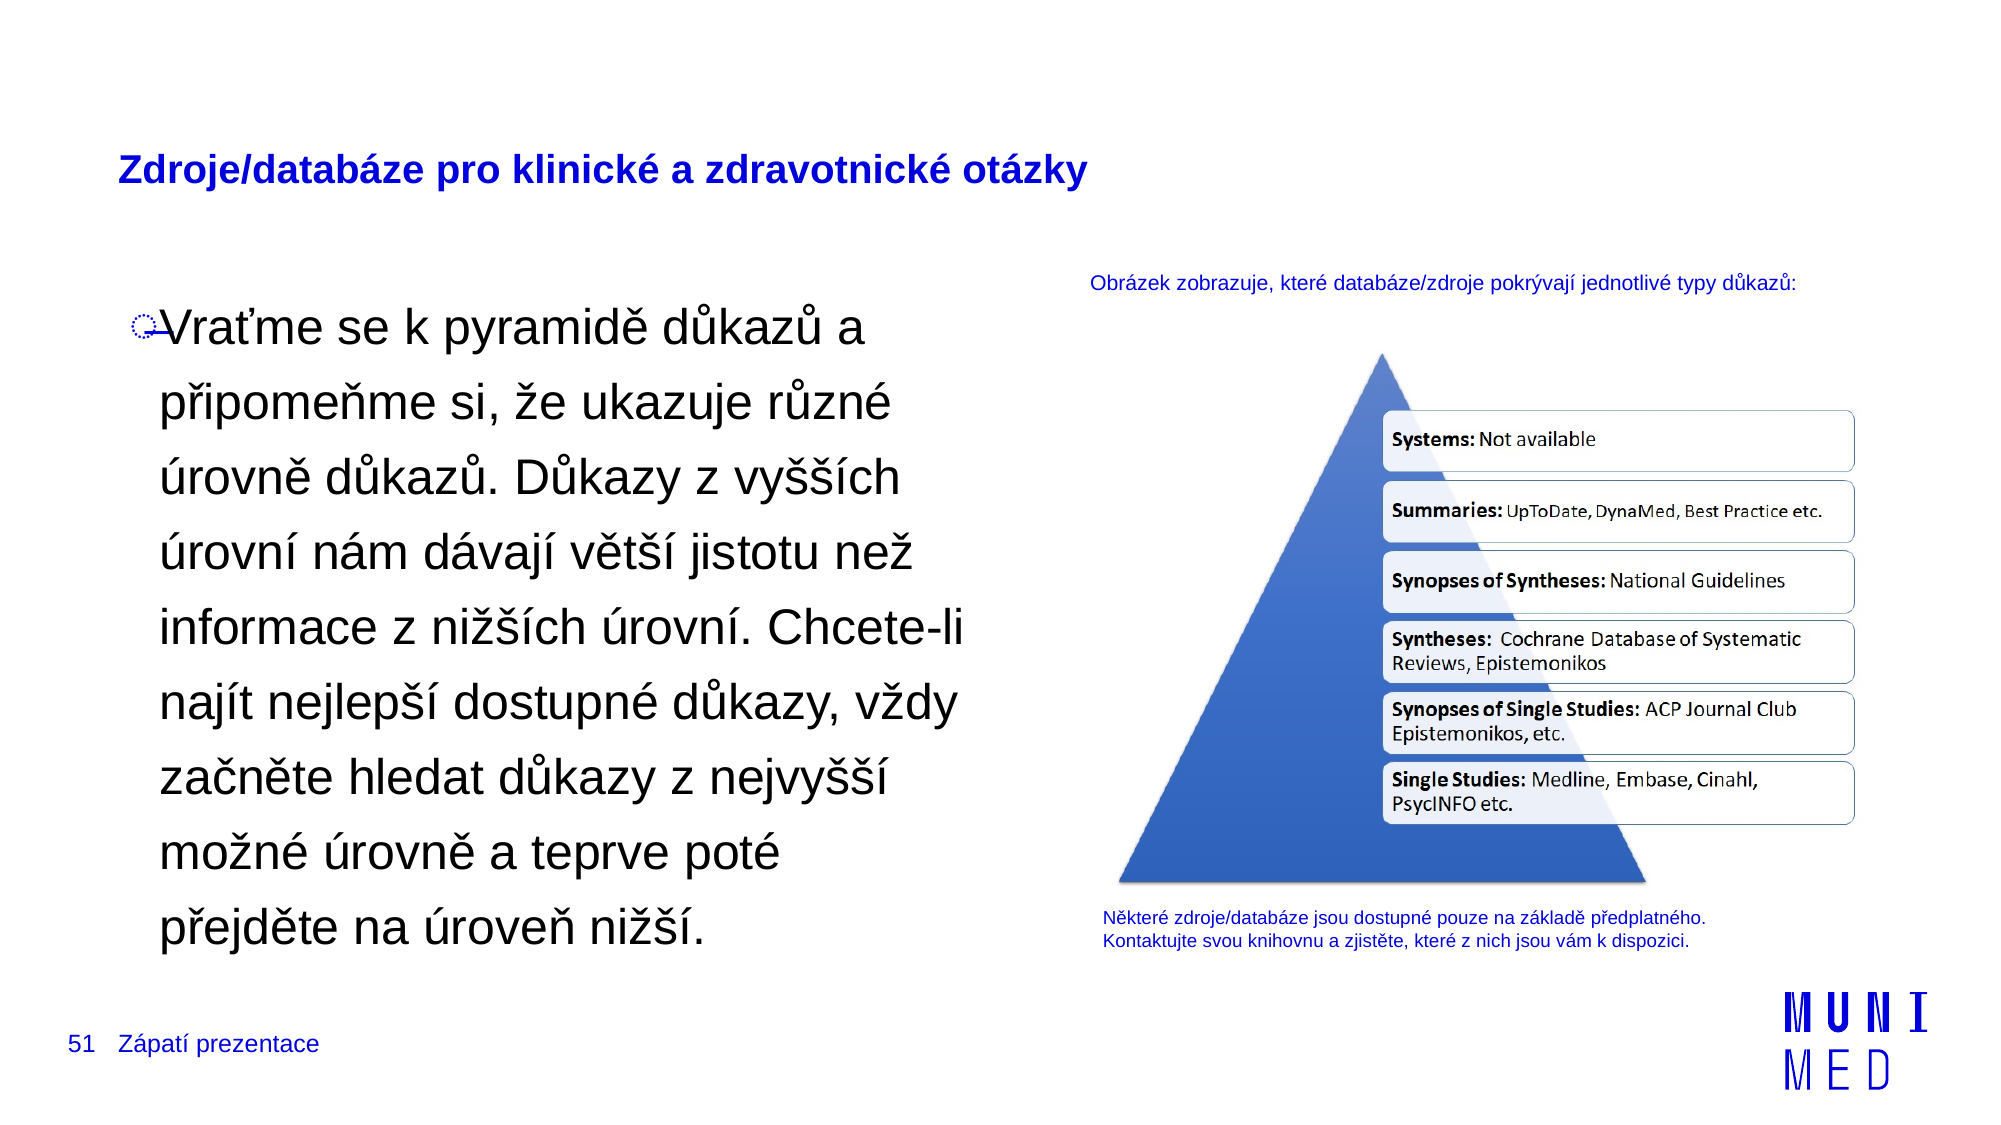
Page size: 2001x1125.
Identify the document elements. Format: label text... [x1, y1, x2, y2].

footer Zápatí prezentace [118, 1021, 1418, 1063]
text_box Některé zdroje/databáze jsou dostupné pouze na základě předplatného. Kontaktujte svou knihovnu a zjistěte, které z nich jsou vám k dispozici. [1102, 906, 1764, 951]
slide_number 51 [67, 1021, 110, 1063]
picture [1025, 349, 1882, 888]
list Vraťme se k pyramidě důkazů a připomeňme si, že ukazuje různé úrovně důkazů. Důkazy z vyšších úrovní nám dávají větší jistotu než informace z nižších úrovní. Chcete-li najít nejlepší dostupné důkazy, vždy začněte hledat důkazy z nejvyšší možné úrovně a teprve poté přejděte na úroveň nižší. [118, 279, 975, 959]
title Zdroje/databáze pro klinické a zdravotnické otázky [118, 118, 1883, 193]
text_box Obrázek zobrazuje, které databáze/zdroje pokrývají jednotlivé typy důkazů: [1090, 250, 1947, 295]
